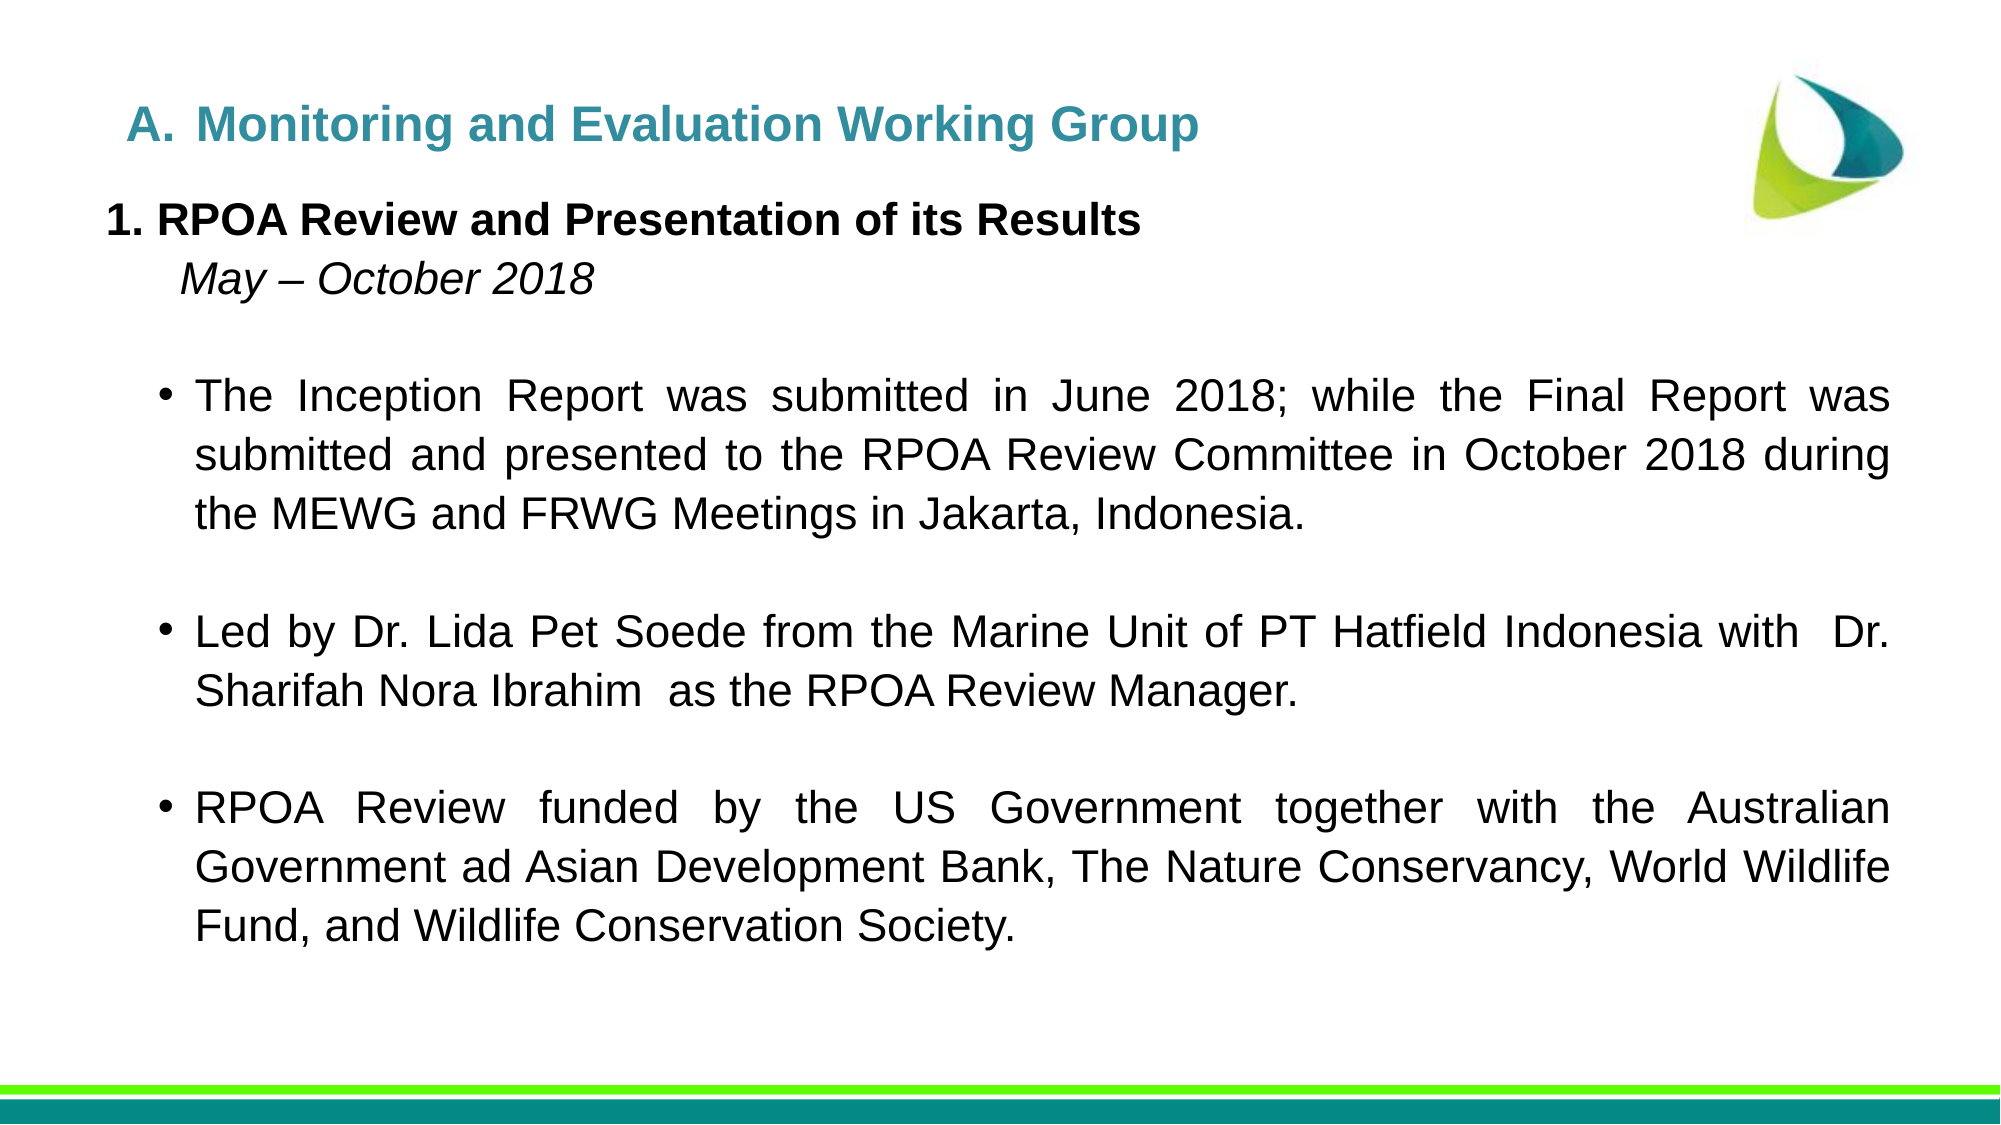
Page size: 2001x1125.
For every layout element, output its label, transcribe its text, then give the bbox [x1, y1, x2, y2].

picture [1719, 59, 1929, 254]
text_box 1. RPOA Review and Presentation of its Results May – October 2018 The Inception Report was submitted in June 2018; while the Final Report was submitted and presented to the RPOA Review Committee in October 2018 during the MEWG and FRWG Meetings in Jakarta, Indonesia. Led by Dr. Lida Pet Soede from the Marine Unit of PT Hatfield Indonesia with Dr. Sharifah Nora Ibrahim as the RPOA Review Manager. RPOA Review funded by the US Government together with the Australian Government ad Asian Development Bank, The Nature Conservancy, World Wildlife Fund, and Wildlife Conservation Society. [91, 178, 1908, 958]
picture [0, 1081, 2000, 1124]
text_box Monitoring and Evaluation Working Group [110, 84, 1230, 160]
